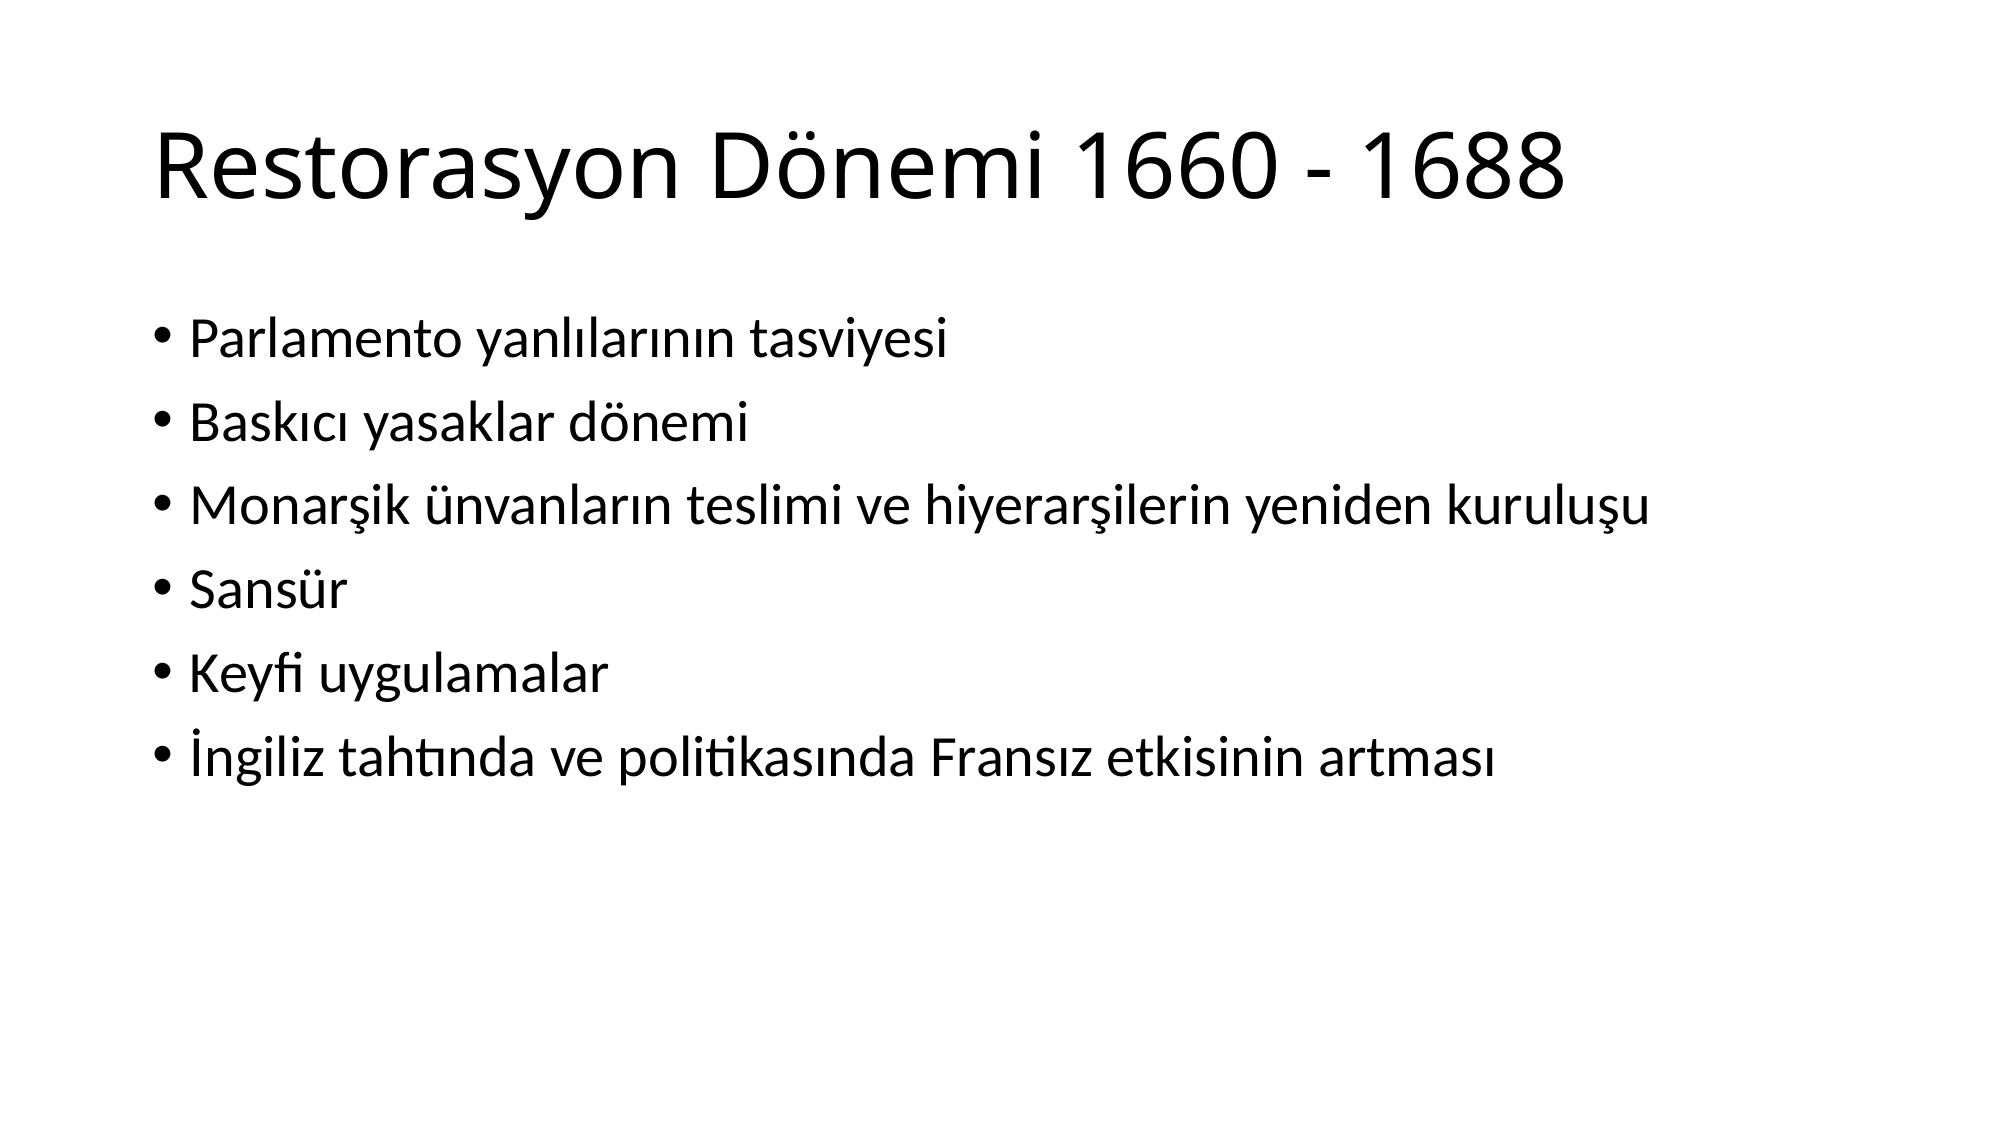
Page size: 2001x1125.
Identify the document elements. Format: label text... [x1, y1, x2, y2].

title Restorasyon Dönemi 1660 - 1688 [137, 59, 1863, 278]
list Parlamento yanlılarının tasviyesi Baskıcı yasaklar dönemi Monarşik ünvanların teslimi ve hiyerarşilerin yeniden kuruluşu Sansür Keyfi uygulamalar İngiliz tahtında ve politikasında Fransız etkisinin artması [137, 299, 1863, 1014]
